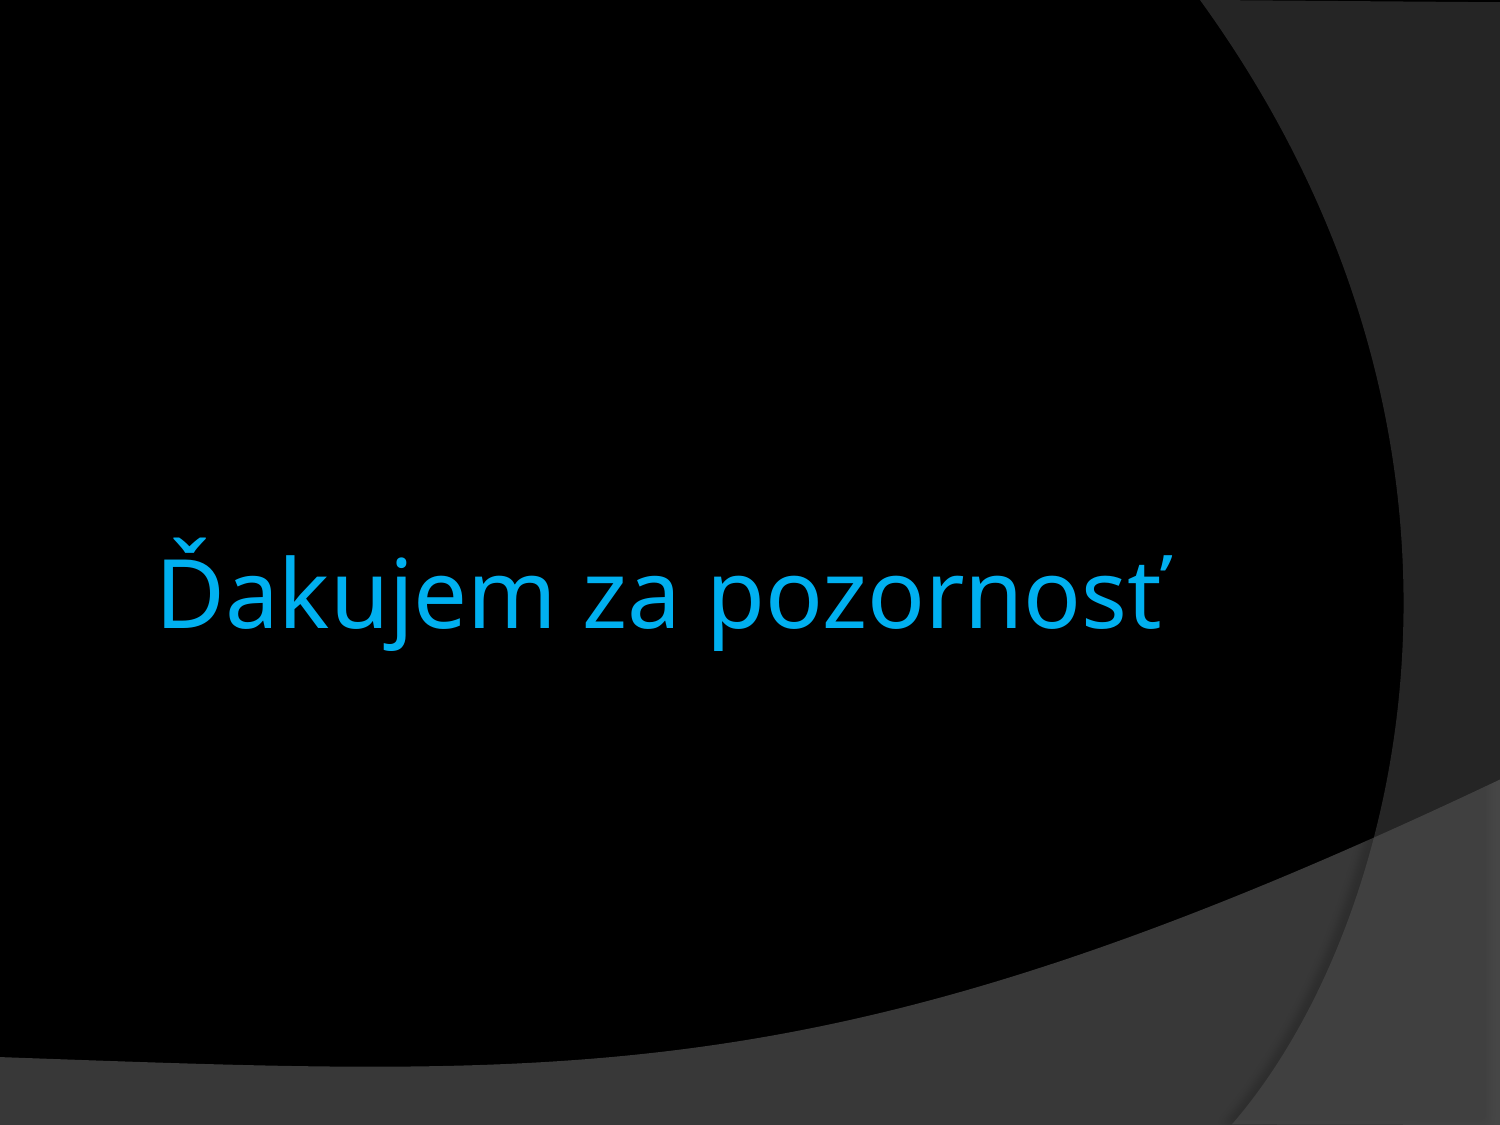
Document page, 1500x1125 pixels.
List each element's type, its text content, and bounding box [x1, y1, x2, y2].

title Ďakujem za pozornosť [147, 515, 1423, 666]
